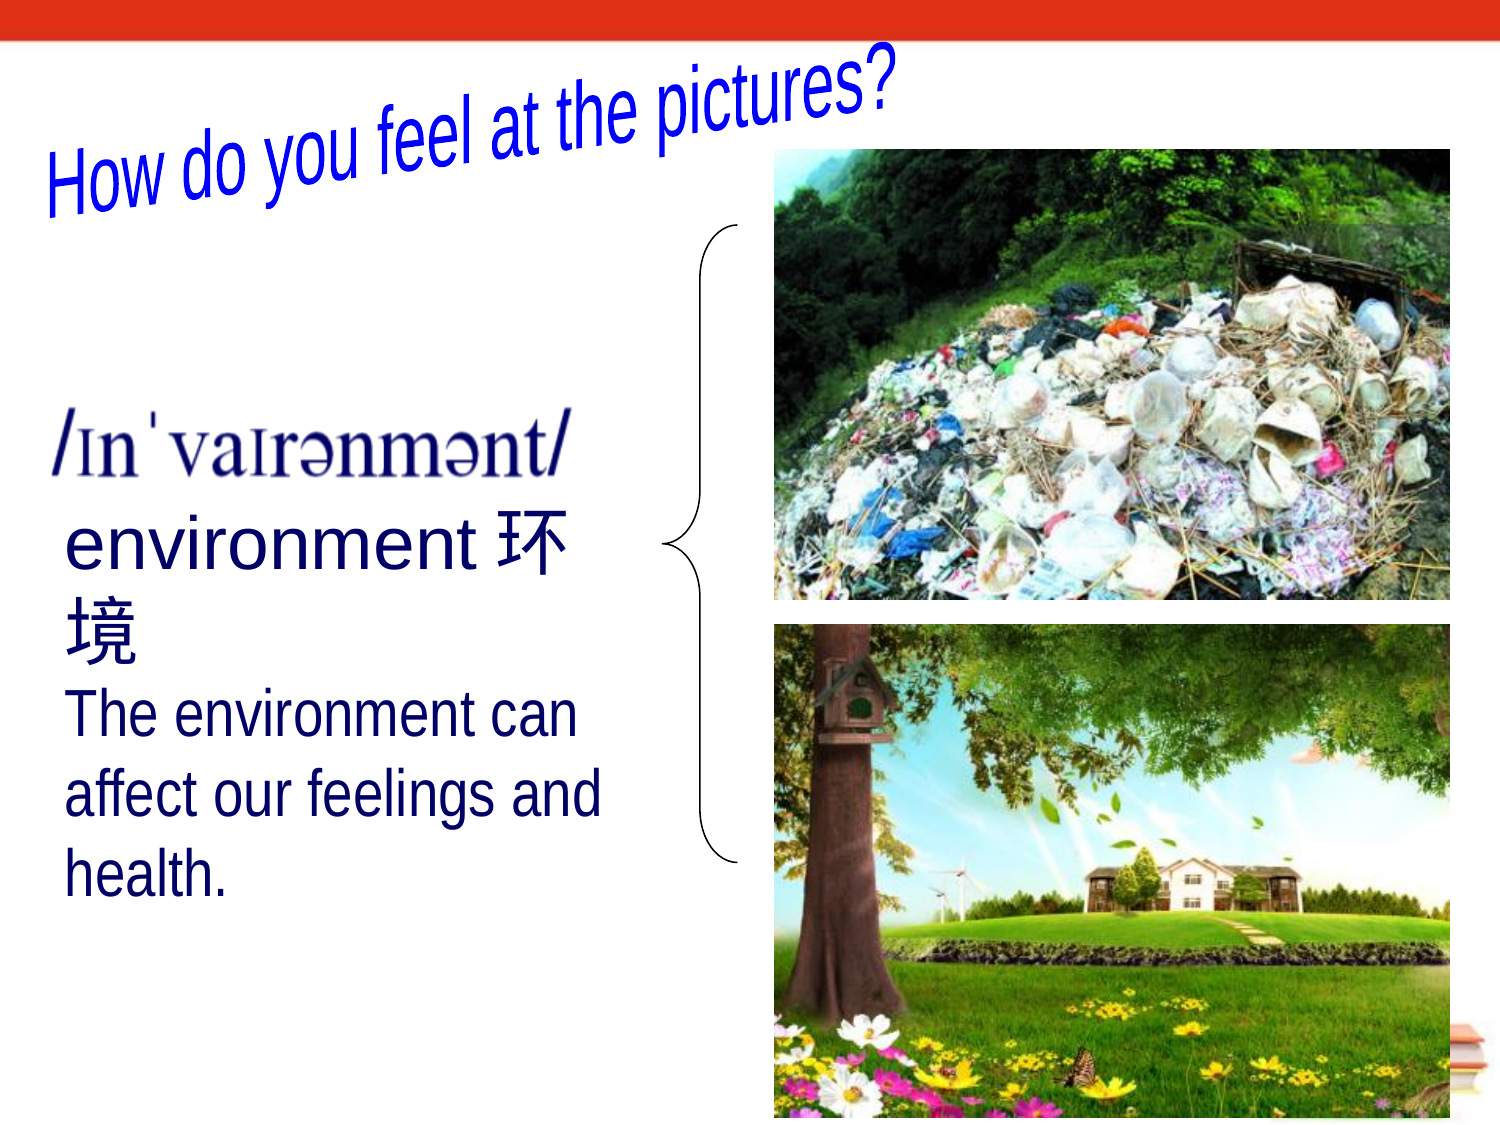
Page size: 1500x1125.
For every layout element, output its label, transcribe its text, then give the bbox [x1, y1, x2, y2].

picture [0, 0, 1500, 1125]
text_box [662, 224, 738, 863]
text_box The environment can affect our feelings and health. [50, 662, 675, 918]
text_box environment环境 [49, 487, 650, 683]
